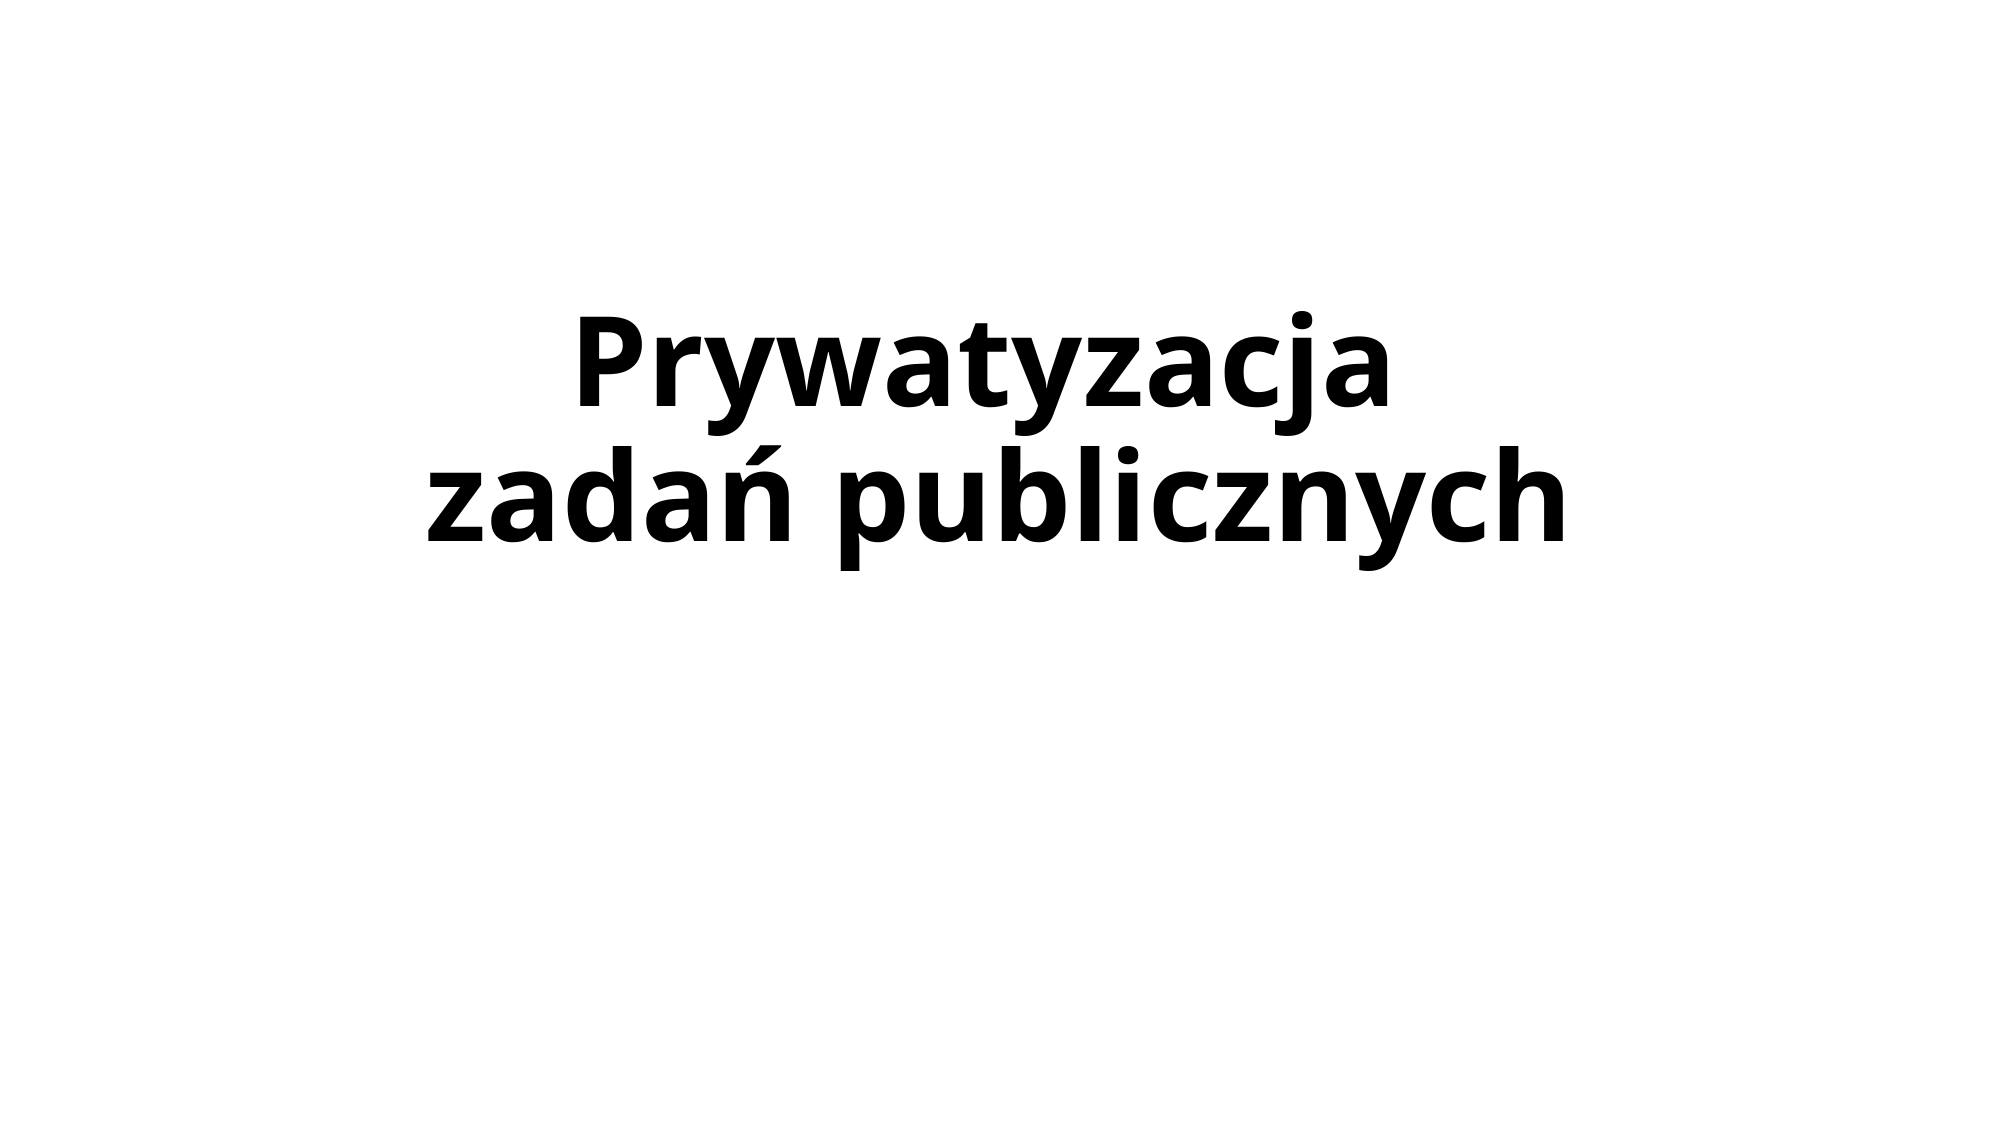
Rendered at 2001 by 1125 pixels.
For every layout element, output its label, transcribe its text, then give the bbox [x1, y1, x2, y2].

title Prywatyzacja zadań publicznych [249, 184, 1750, 576]
